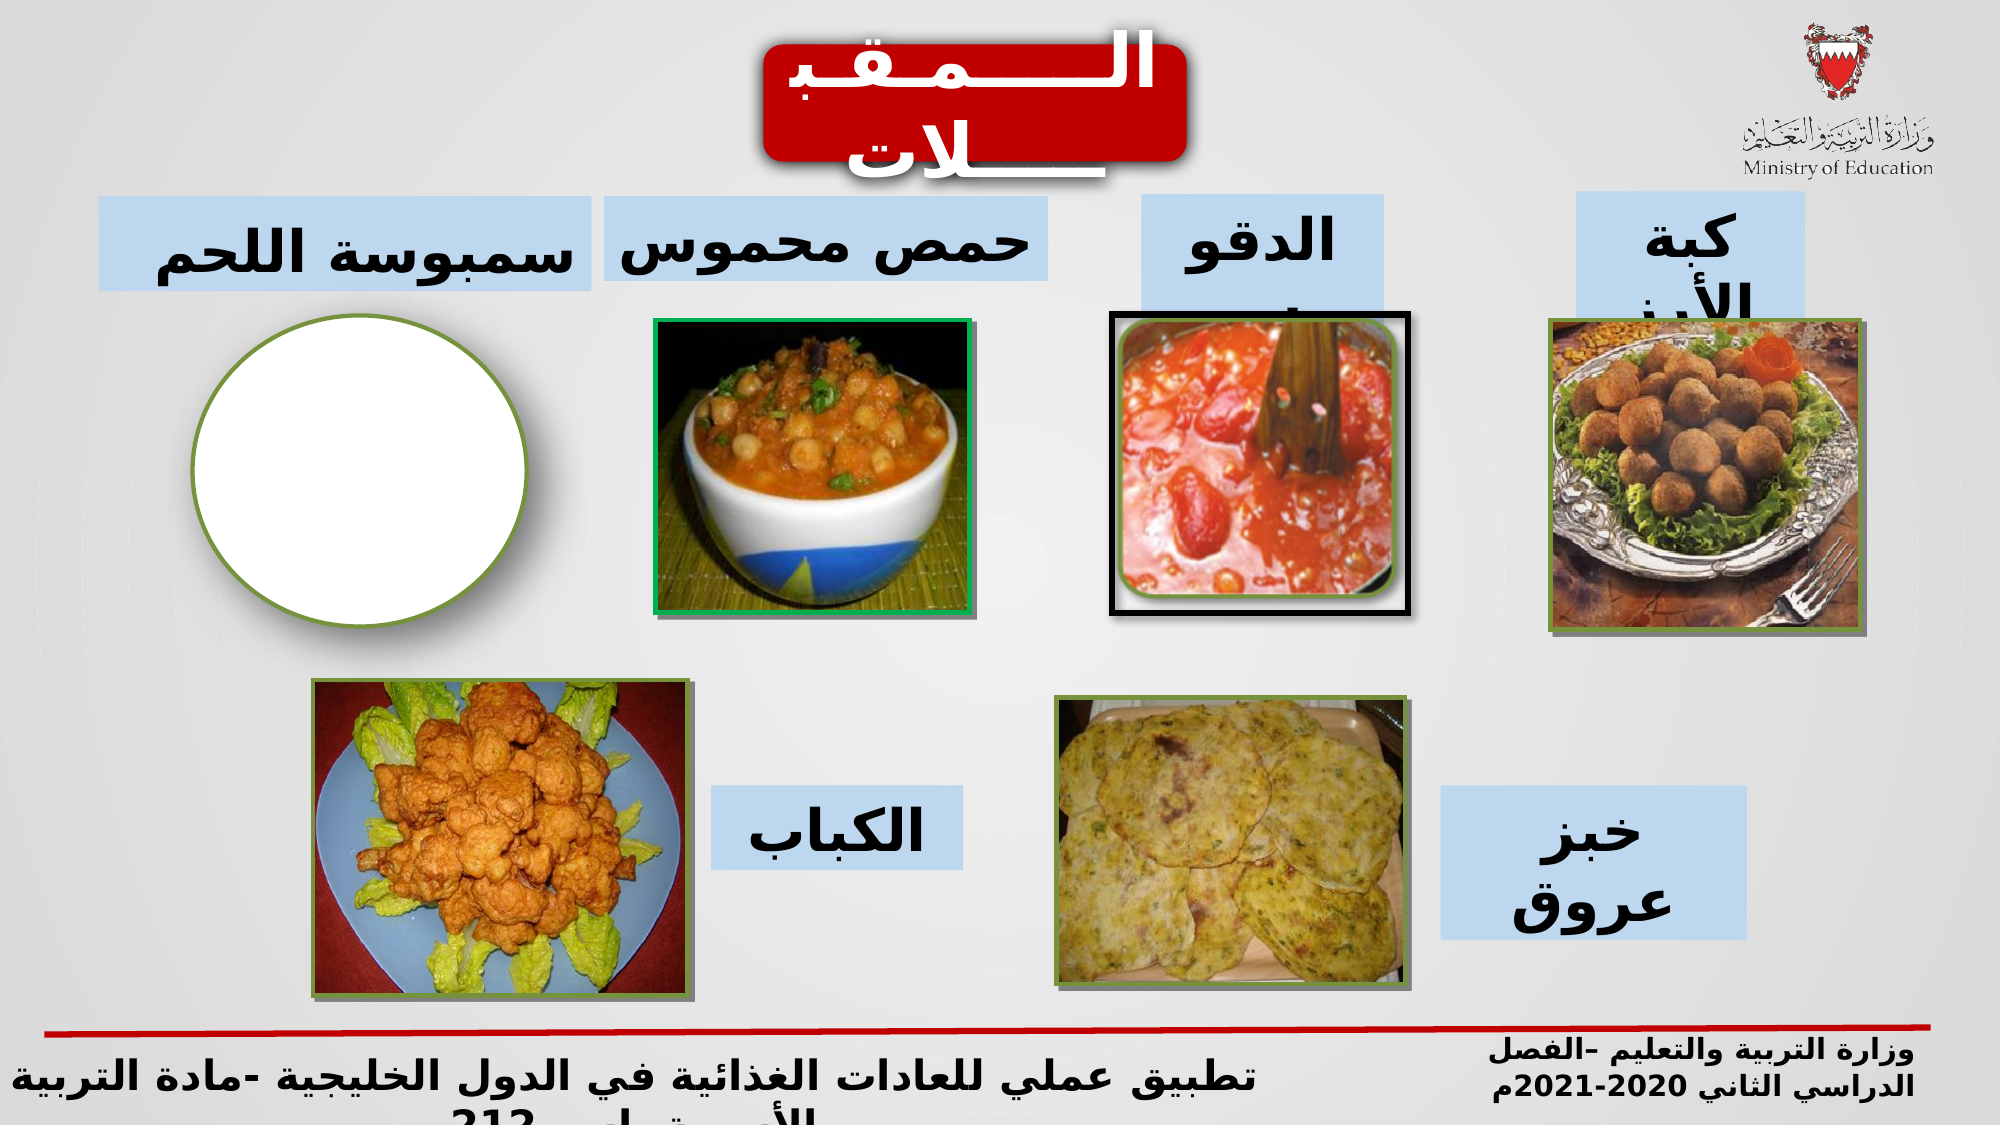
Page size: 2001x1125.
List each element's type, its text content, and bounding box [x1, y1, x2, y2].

text_box [313, 680, 688, 996]
text_box الـــــمـقـبـــــلات [762, 43, 1188, 163]
picture [1115, 317, 1405, 611]
picture [1705, 0, 1976, 208]
text_box خبز عروق [1440, 785, 1747, 941]
text_box [655, 320, 970, 613]
text_box الكباب [711, 785, 964, 871]
text_box [1550, 320, 1861, 630]
text_box كبة الأرز [1576, 191, 1805, 320]
text_box حمص محموس [603, 196, 1049, 281]
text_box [44, 1027, 1931, 1035]
text_box الدقوس [1141, 194, 1384, 310]
text_box وزارة التربية والتعليم –الفصل الدراسي الثاني 2020-2021م [1369, 1035, 1931, 1097]
text_box تطبيق عملي للعادات الغذائية في الدول الخليجية -مادة التربية الأسرية- اسر 212 [0, 1041, 1325, 1125]
picture [190, 313, 531, 630]
text_box [1056, 697, 1405, 984]
text_box سمبوسة اللحم [98, 196, 592, 292]
